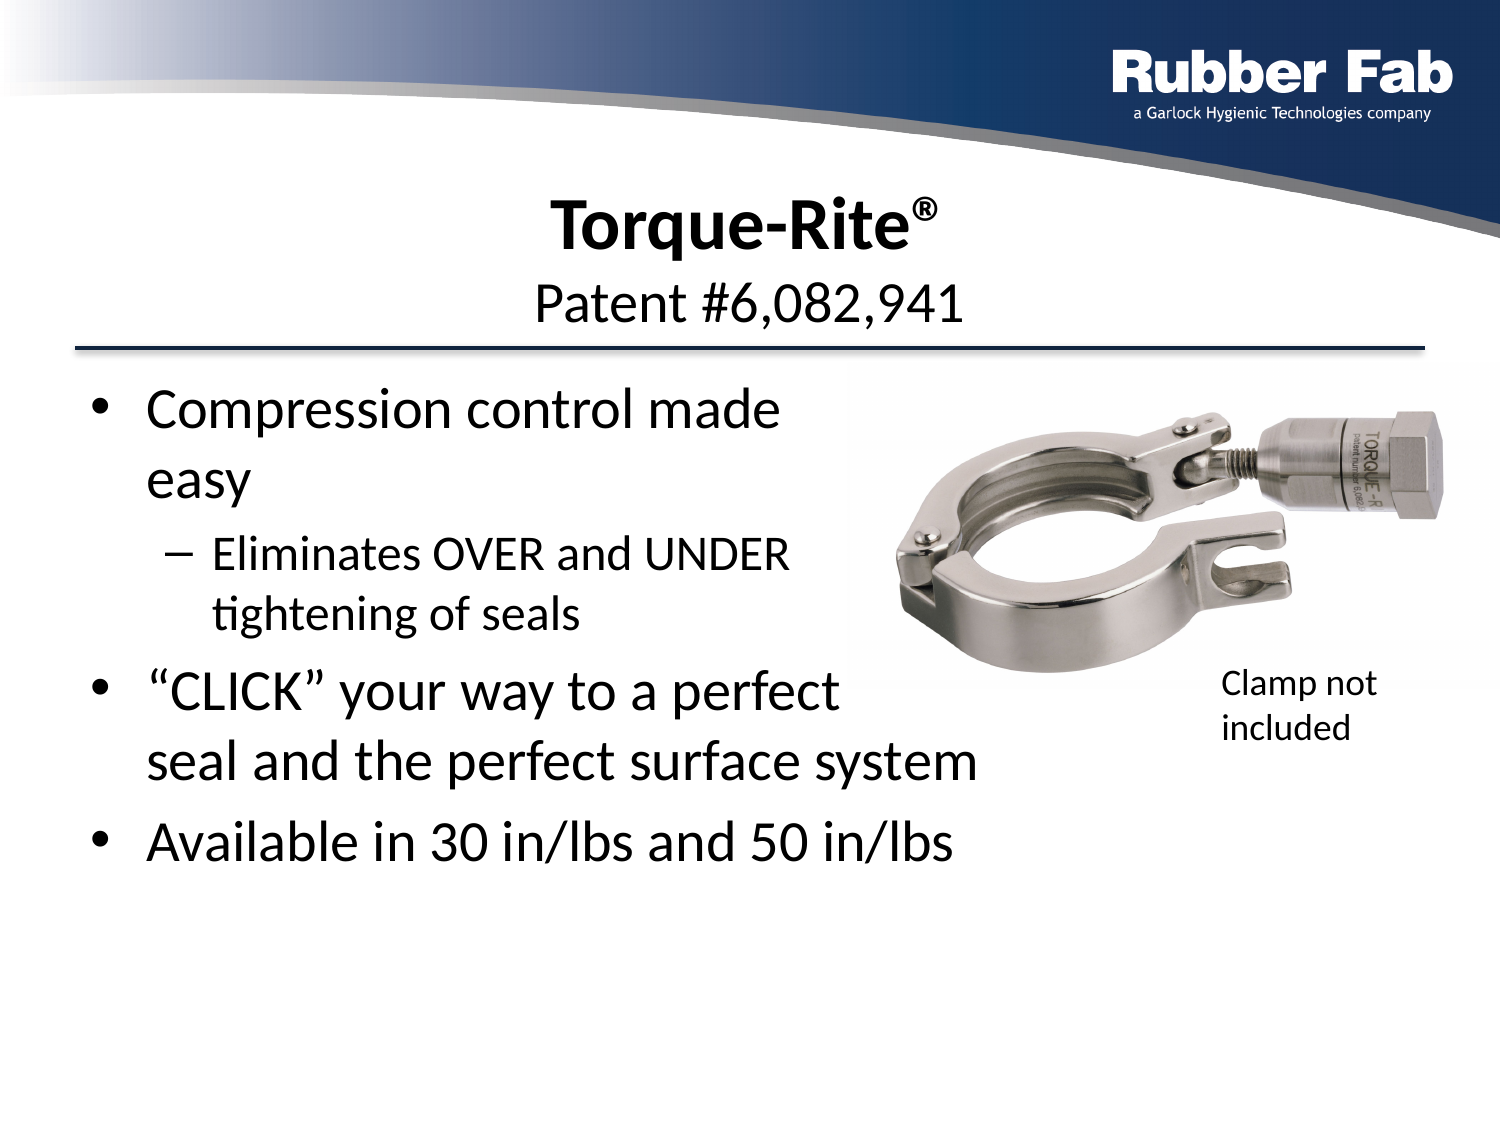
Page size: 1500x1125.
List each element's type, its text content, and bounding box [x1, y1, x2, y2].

title Torque-Rite® Patent #6,082,941 [75, 160, 1425, 349]
list Compression control made easy Eliminates OVER and UNDER tightening of seals “CLICK” your way to a perfect seal and the perfect surface system Available in 30 in/lbs and 50 in/lbs [75, 362, 1425, 1005]
text_box Clamp not included [1206, 697, 1404, 756]
picture [0, 0, 1500, 240]
picture [847, 362, 1500, 689]
